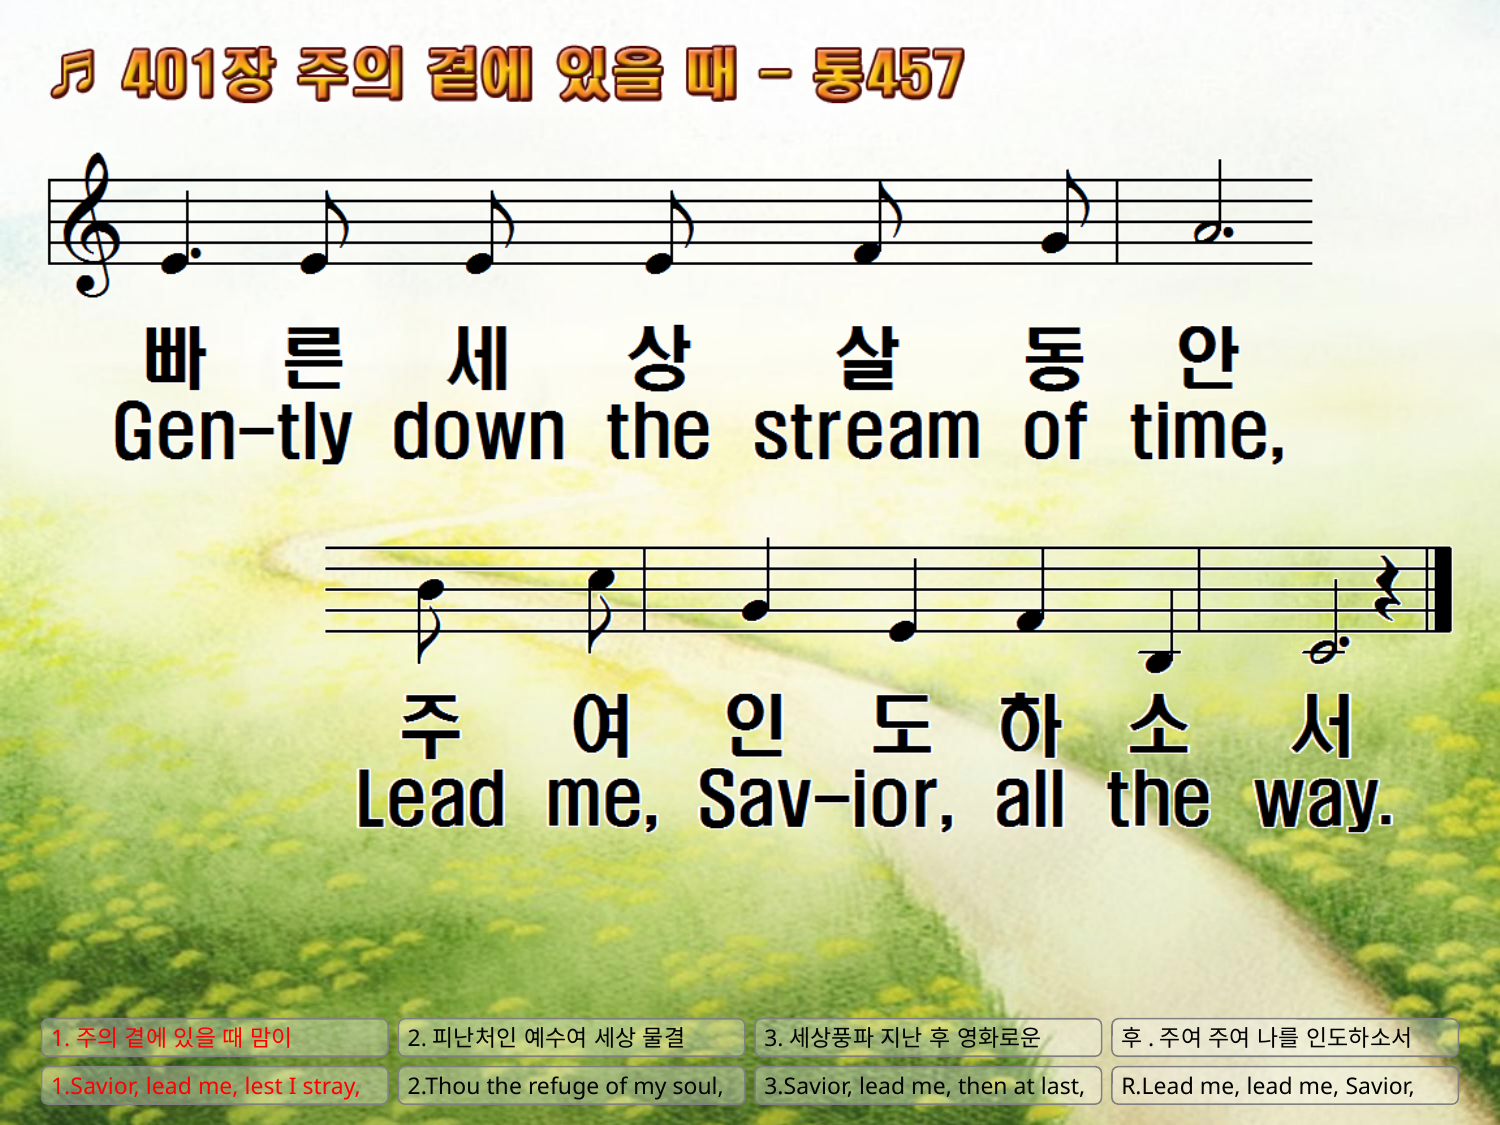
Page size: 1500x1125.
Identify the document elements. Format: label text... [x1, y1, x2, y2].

text_box 후.주여 주여 나를 인도하소서 [1111, 1018, 1459, 1057]
text_box 1.Savior, lead me, lest I stray, [41, 1066, 389, 1105]
picture [0, 0, 1500, 844]
text_box 2.피난처인 예수여 세상 물결 [398, 1018, 745, 1057]
text_box 3.Savior, lead me, then at last, [755, 1066, 1102, 1105]
text_box 3.세상풍파 지난 후 영화로운 [755, 1018, 1102, 1057]
text_box 2.Thou the refuge of my soul, [398, 1066, 745, 1105]
text_box 1.주의 곁에 있을 때 맘이 [41, 1018, 389, 1057]
text_box R.Lead me, lead me, Savior, [1111, 1066, 1459, 1105]
